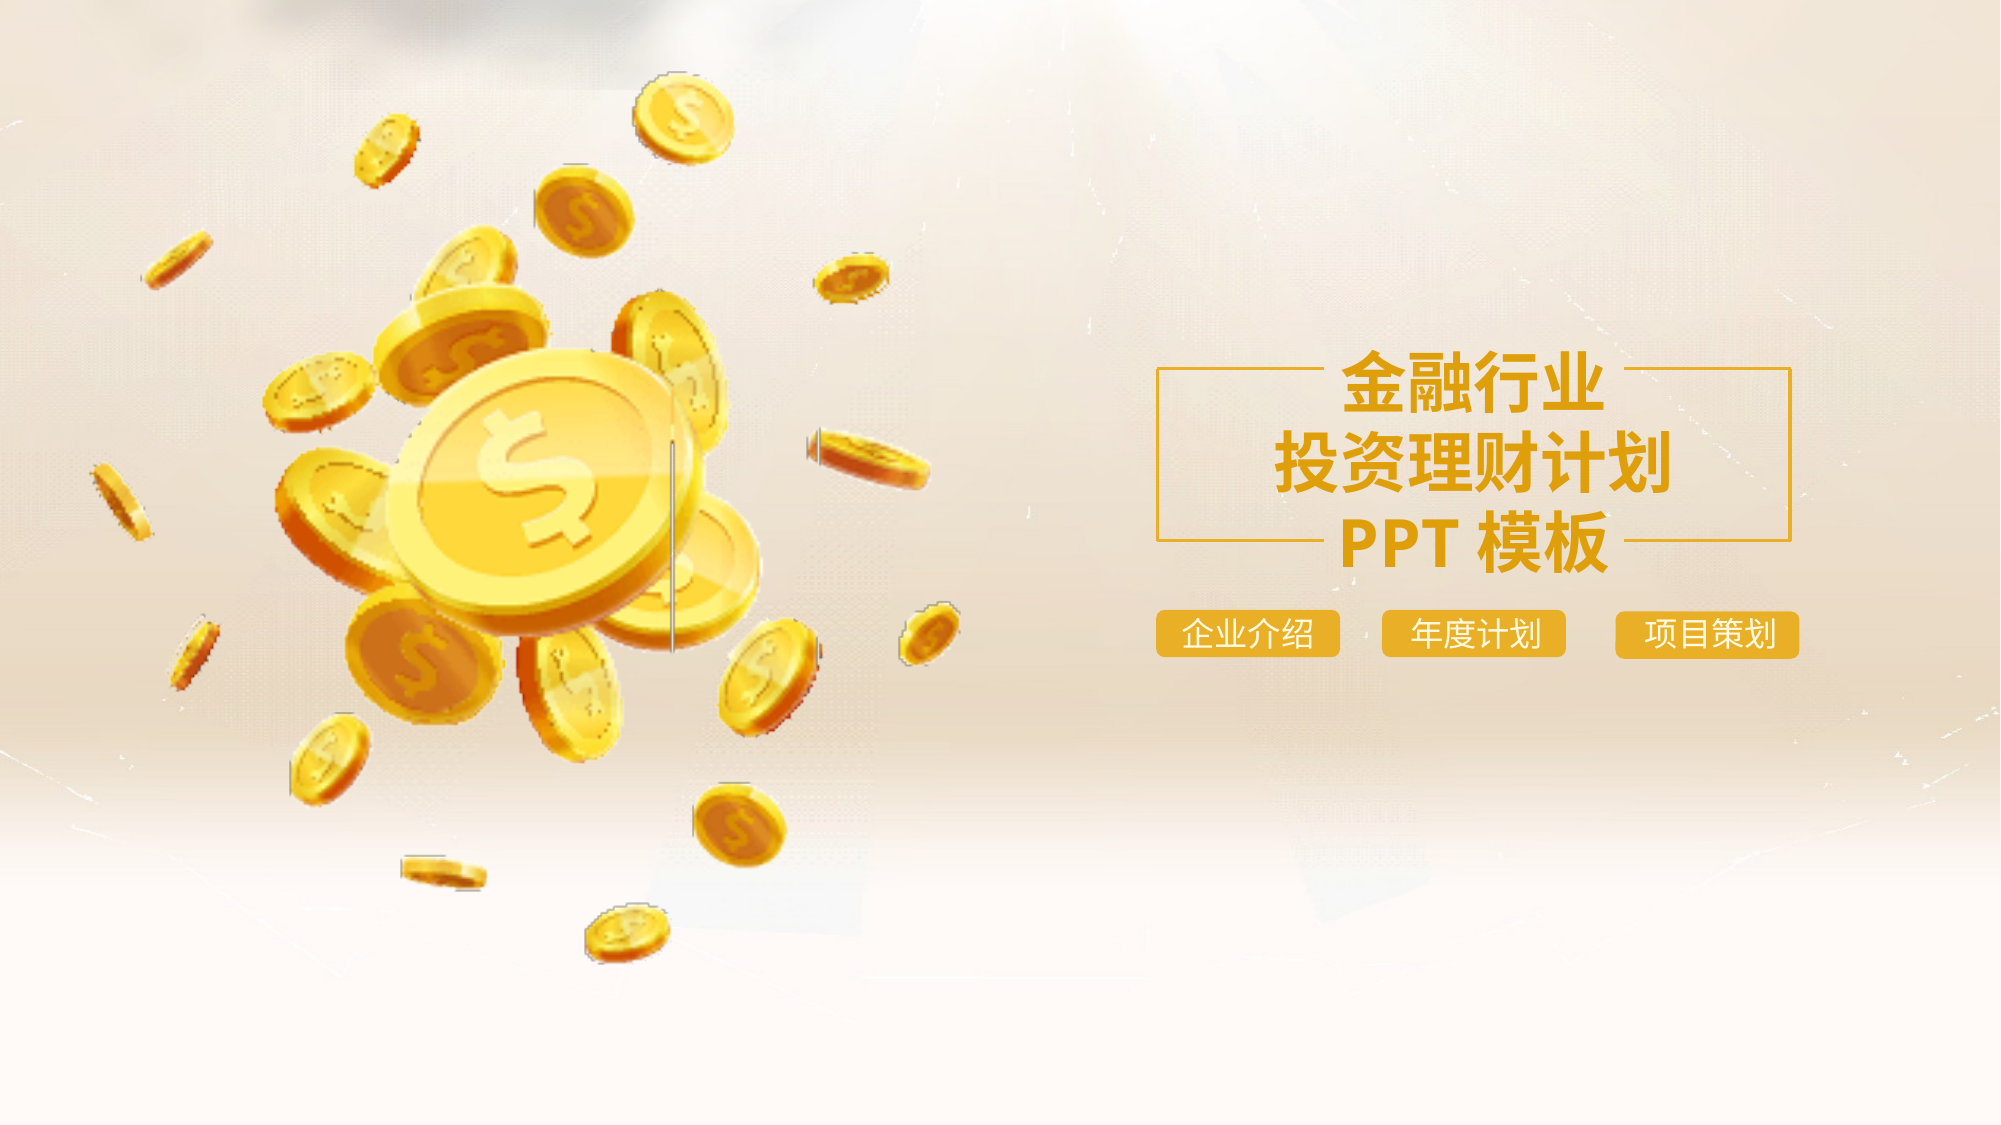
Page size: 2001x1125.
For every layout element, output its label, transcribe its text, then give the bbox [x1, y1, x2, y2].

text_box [1157, 368, 1324, 541]
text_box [1616, 605, 1799, 661]
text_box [1383, 605, 1565, 661]
picture [0, 0, 2001, 1125]
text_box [1157, 605, 1340, 661]
text_box 金融行业 投资理财计划 PPT模板 [1258, 333, 1689, 588]
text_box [1624, 368, 1791, 541]
